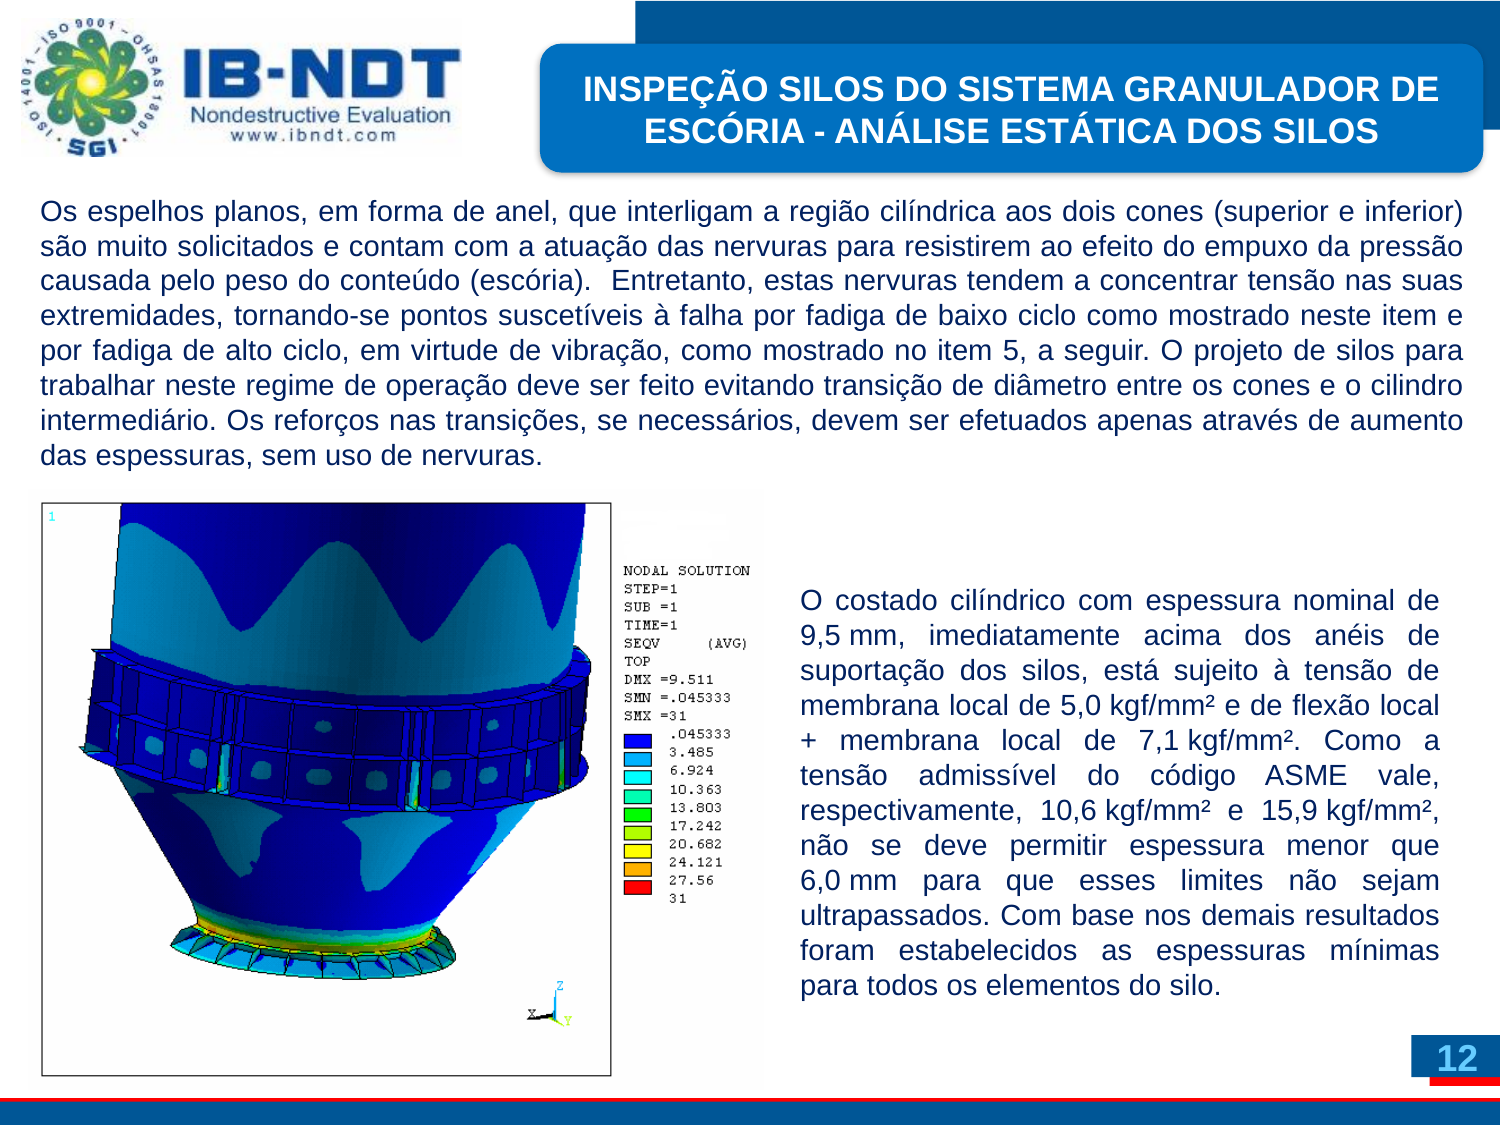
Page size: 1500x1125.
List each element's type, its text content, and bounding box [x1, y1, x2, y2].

text_box Os espelhos planos, em forma de anel, que interligam a região cilíndrica aos dois cones (superior e inferior) são muito solicitados e contam com a atuação das nervuras para resistirem ao efeito do empuxo da pressão causada pelo peso do conteúdo (escória). Entretanto, estas nervuras tendem a concentrar tensão nas suas extremidades, tornando-se pontos suscetíveis à falha por fadiga de baixo ciclo como mostrado neste item e por fadiga de alto ciclo, em virtude de vibração, como mostrado no item 5, a seguir. O projeto de silos para trabalhar neste regime de operação deve ser feito evitando transição de diâmetro entre os cones e o cilindro intermediário. Os reforços nas transições, se necessários, devem ser efetuados apenas através de aumento das espessuras, sem uso de nervuras. [25, 184, 1481, 479]
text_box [539, 43, 1484, 173]
picture [28, 489, 764, 1090]
picture [20, 17, 462, 157]
text_box [633, 0, 1500, 132]
text_box O costado cilíndrico com espessura nominal de 9,5 mm, imediatamente acima dos anéis de suportação dos silos, está sujeito à tensão de membrana local de 5,0 kgf/mm² e de flexão local + membrana local de 7,1 kgf/mm². Como a tensão admissível do código ASME vale, respectivamente, 10,6 kgf/mm² e 15,9 kgf/mm², não se deve permitir espessura menor que 6,0 mm para que esses limites não sejam ultrapassados. Com base nos demais resultados foram estabelecidos as espessuras mínimas para todos os elementos do silo. [785, 574, 1456, 1009]
